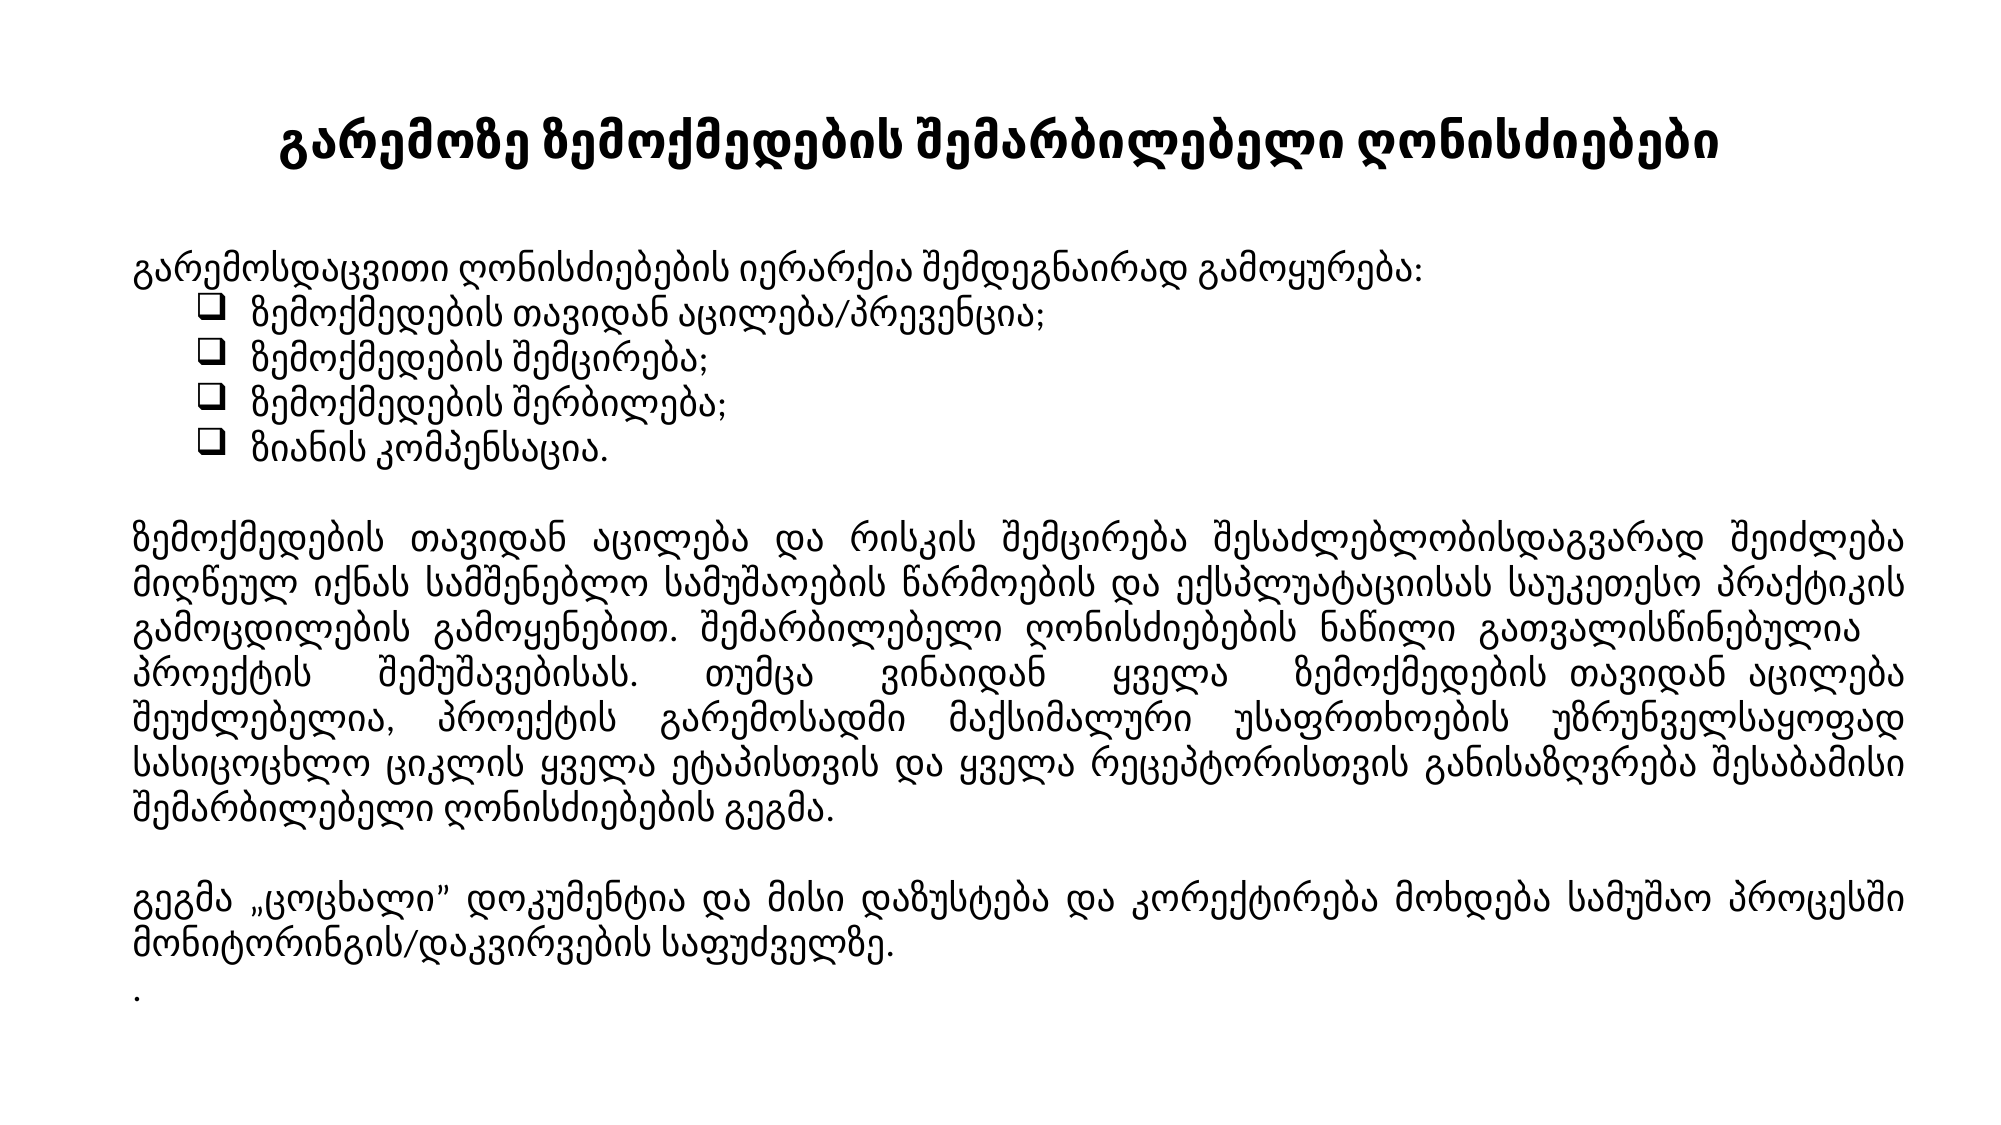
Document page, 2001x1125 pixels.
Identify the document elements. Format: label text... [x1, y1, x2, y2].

text_box გარემოსდაცვითი ღონისძიებების იერარქია შემდეგნაირად გამოყურება: ზემოქმედების თავიდან აცილება/პრევენცია; ზემოქმედების შემცირება; ზემოქმედების შერბილება; ზიანის კომპენსაცია. ზემოქმედების თავიდან აცილება და რისკის შემცირება შესაძლებლობისდაგვარად შეიძლება მიღწეულ იქნას სამშენებლო სამუშაოების წარმოების და ექსპლუატაციისას საუკეთესო პრაქტიკის გამოცდილების გამოყენებით. შემარბილებელი ღონისძიებების ნაწილი გათვალისწინებულია პროექტის შემუშავებისას. თუმცა ვინაიდან ყველა ზემოქმედების თავიდან აცილება შეუძლებელია, პროექტის გარემოსადმი მაქსიმალური უსაფრთხოების უზრუნველსაყოფად სასიცოცხლო ციკლის ყველა ეტაპისთვის და ყველა რეცეპტორისთვის განისაზღვრება შესაბამისი შემარბილებელი ღონისძიებების გეგმა. გეგმა „ცოცხალი” დოკუმენტია და მისი დაზუსტება და კორექტირება მოხდება სამუშაო პროცესში მონიტორინგის/დაკვირვების საფუძველზე. . [117, 236, 1922, 1017]
title გარემოზე ზემოქმედების შემარბილებელი ღონისძიებები [99, 45, 1900, 233]
